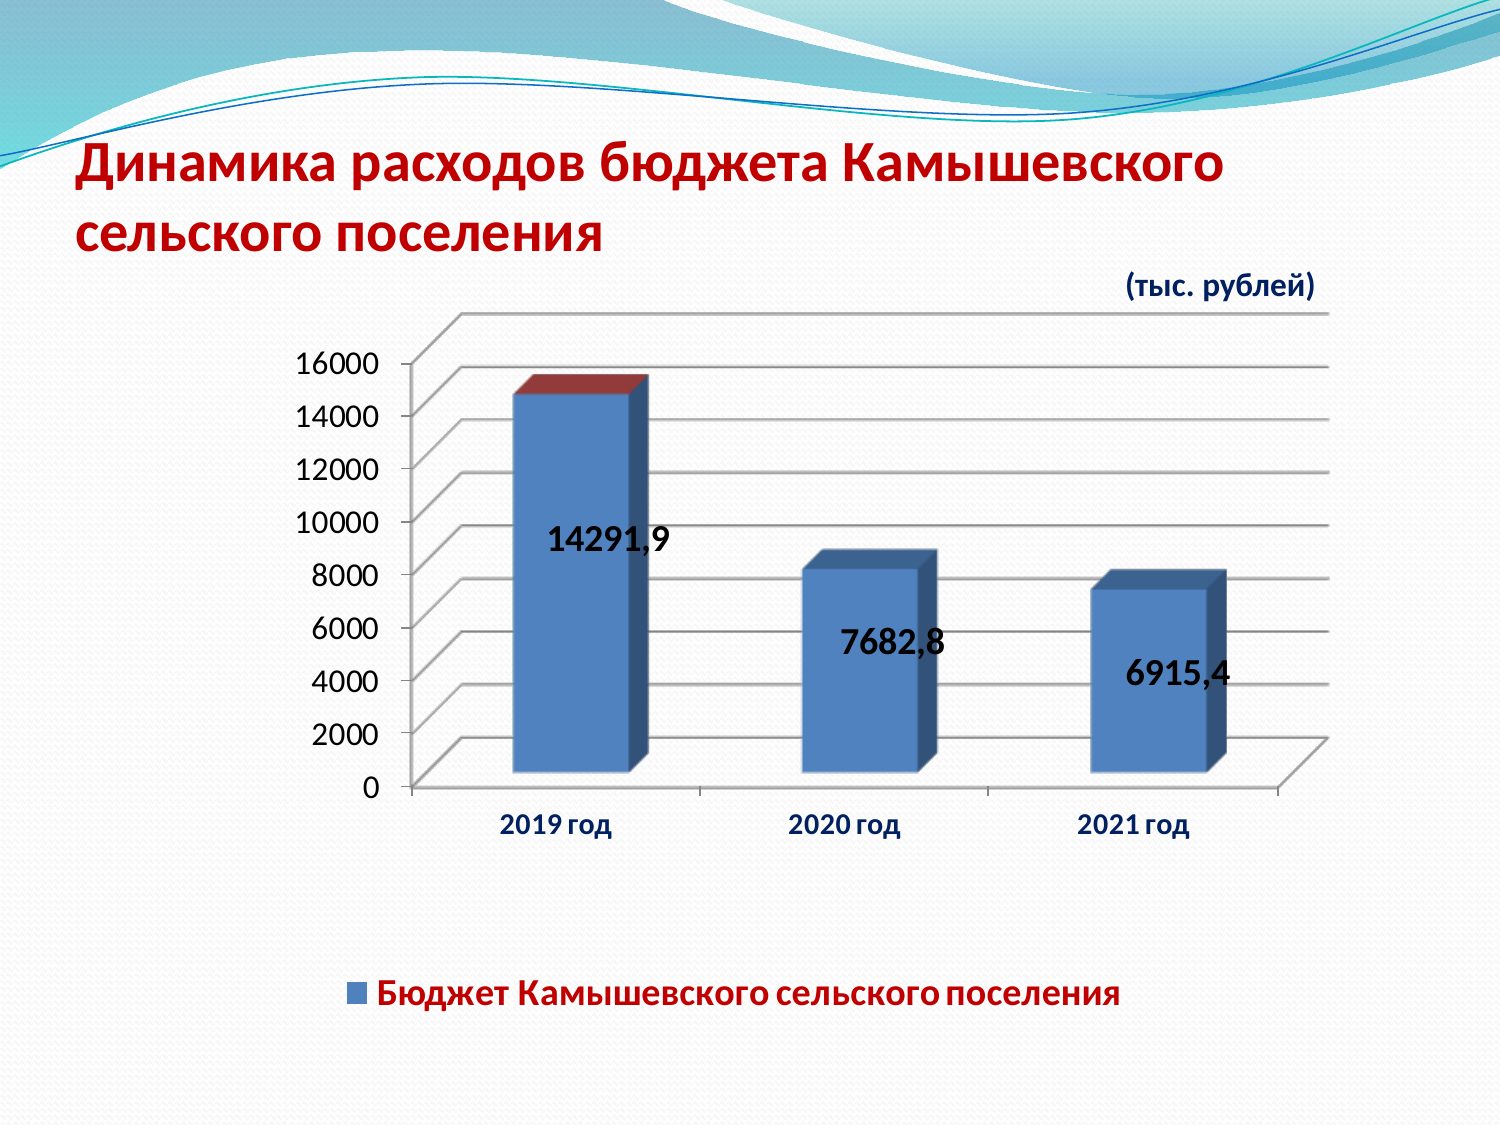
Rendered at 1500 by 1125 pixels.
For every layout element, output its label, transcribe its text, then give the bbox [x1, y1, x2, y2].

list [124, 278, 1397, 1032]
title Динамика расходов бюджета Камышевского сельского поселения (тыс. рублей) [75, 115, 1425, 303]
